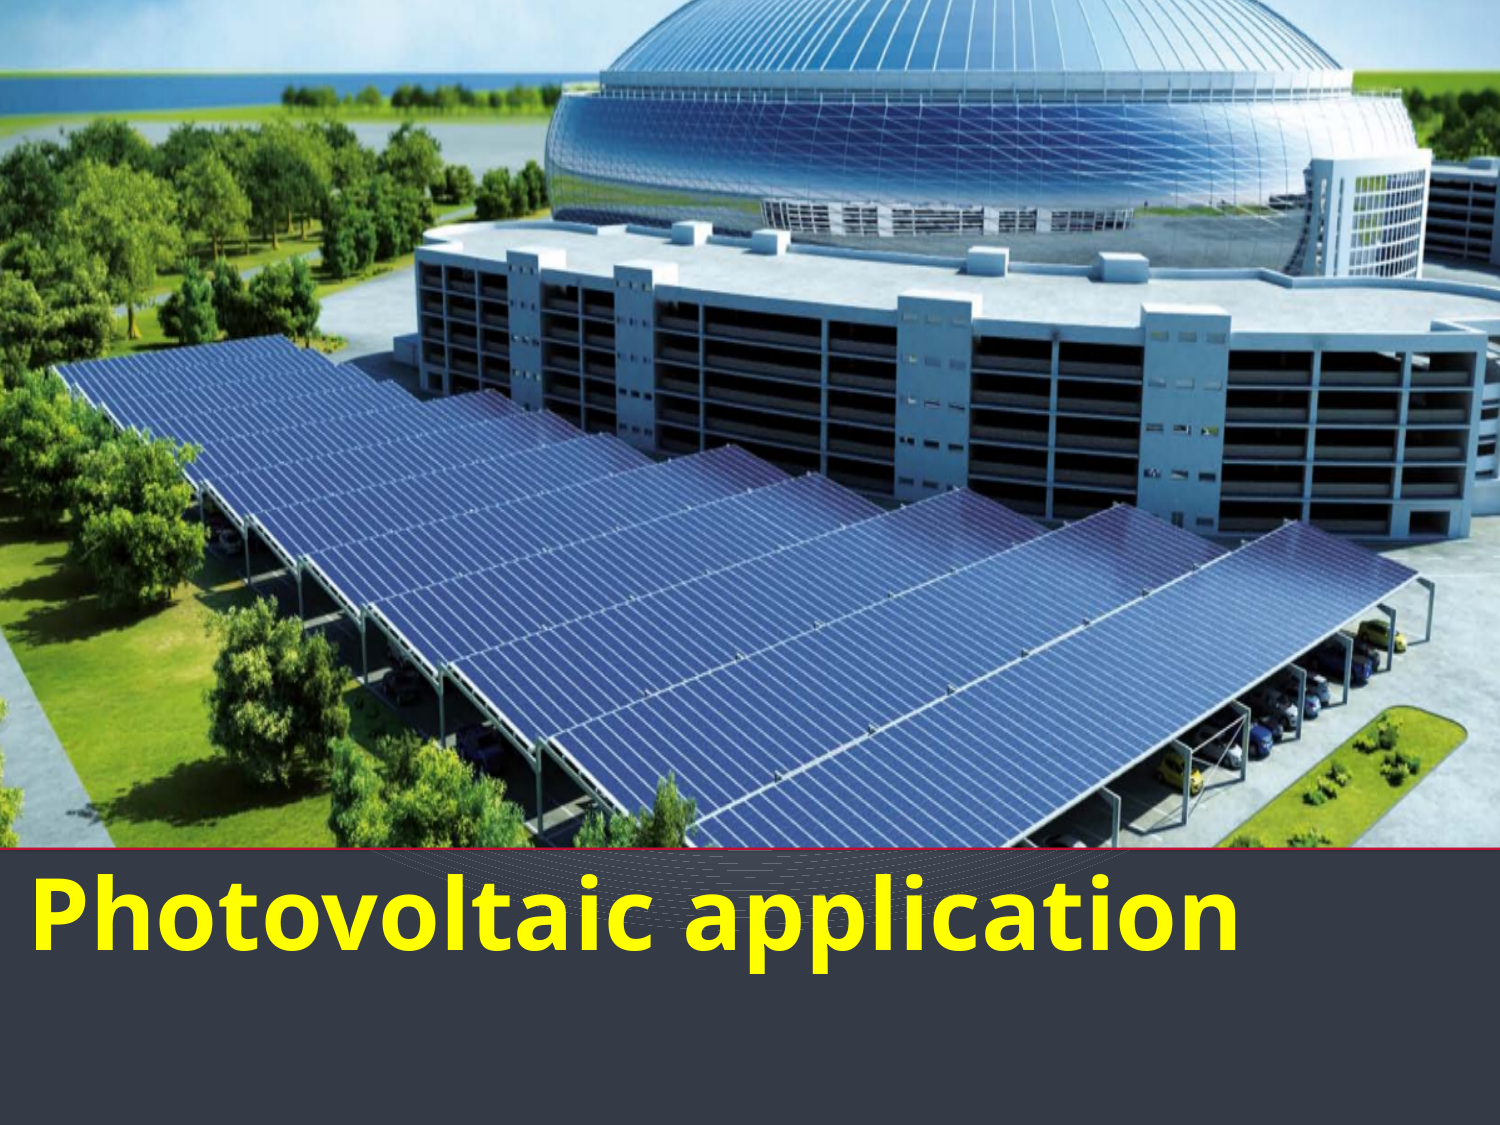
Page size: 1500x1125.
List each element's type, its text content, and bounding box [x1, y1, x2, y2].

title Photovoltaic application [12, 857, 1500, 1125]
picture [0, 0, 1500, 850]
